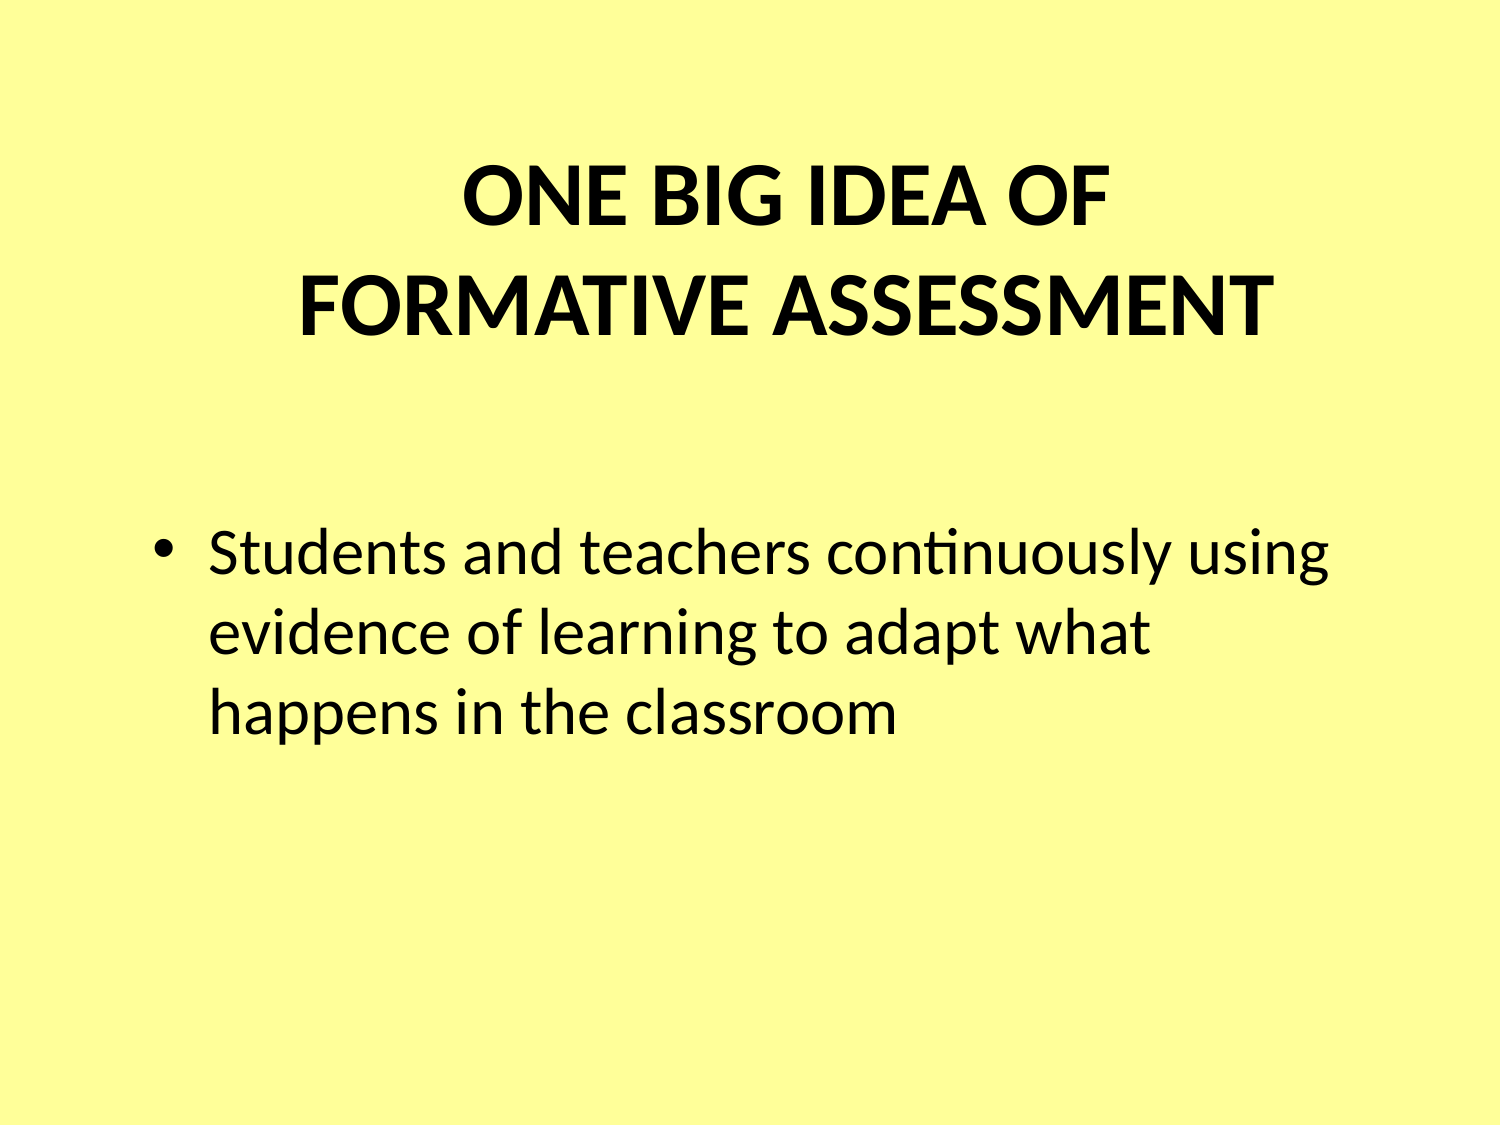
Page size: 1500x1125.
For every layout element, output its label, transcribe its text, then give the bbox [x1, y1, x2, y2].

title ONE BIG IDEA OF FORMATIVE ASSESSMENT [149, 149, 1426, 338]
list Students and teachers continuously using evidence of learning to adapt what happens in the classroom [137, 499, 1413, 913]
